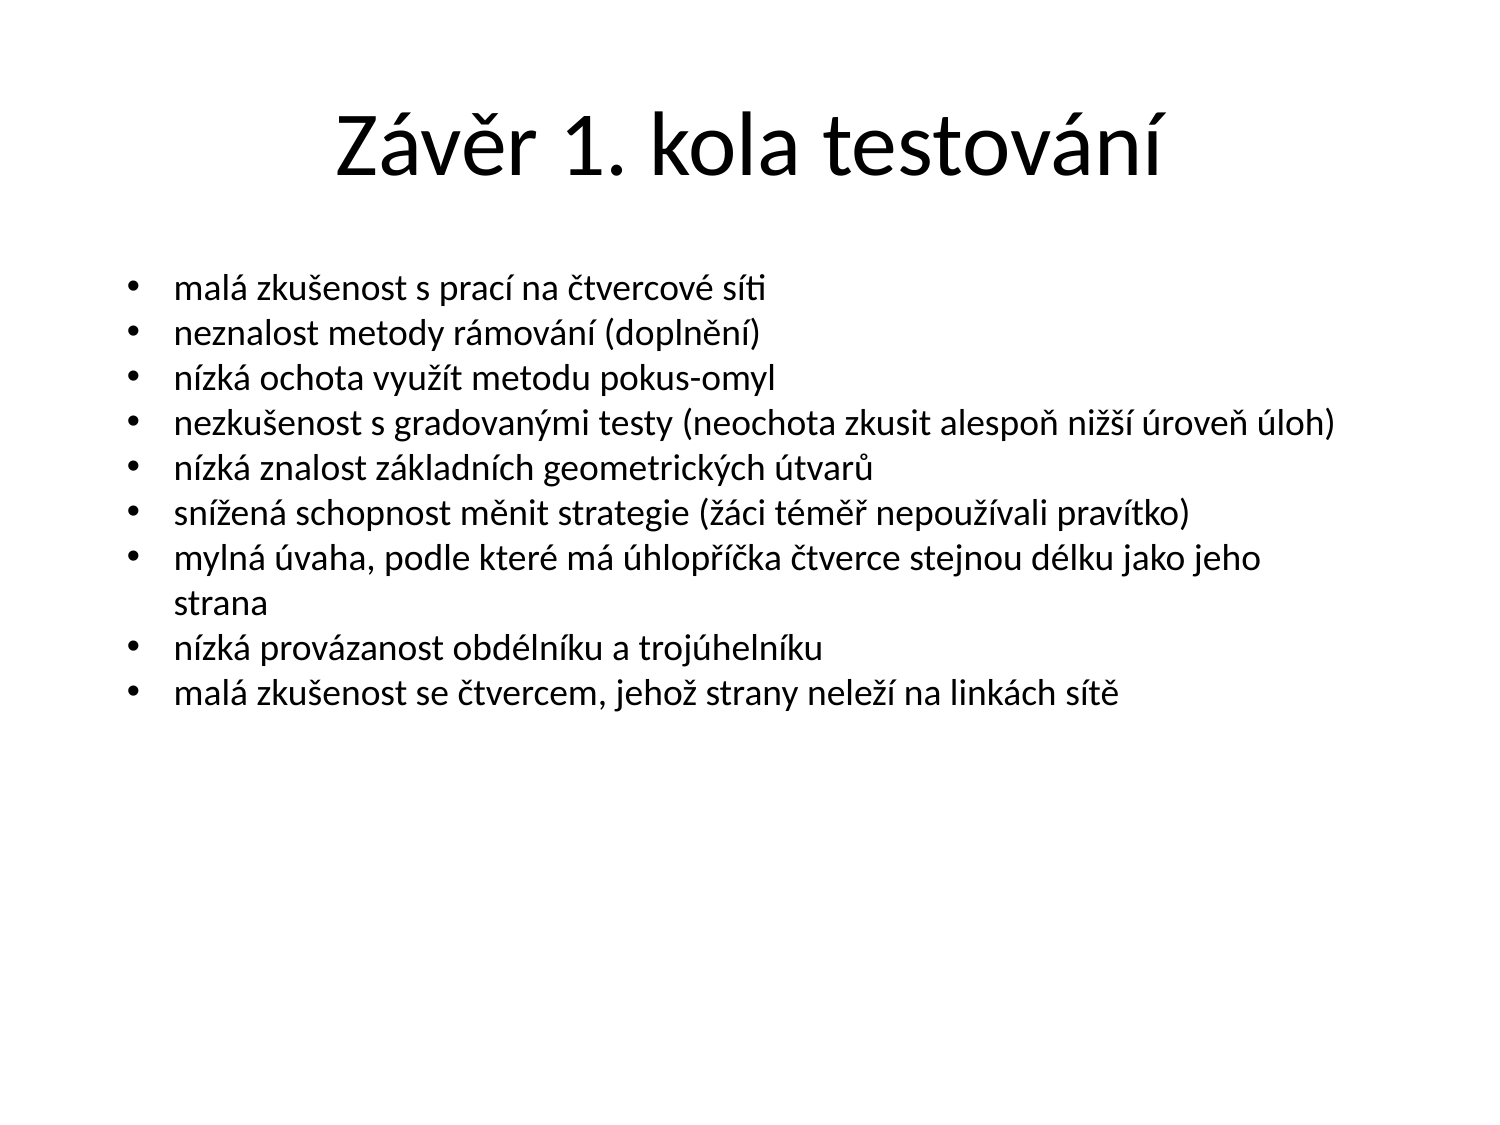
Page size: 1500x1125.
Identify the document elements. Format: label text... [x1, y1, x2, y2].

title Závěr 1. kola testování [75, 45, 1425, 233]
text_box malá zkušenost s prací na čtvercové síti neznalost metody rámování (doplnění) nízká ochota využít metodu pokus-omyl nezkušenost s gradovanými testy (neochota zkusit alespoň nižší úroveň úloh) nízká znalost základních geometrických útvarů snížená schopnost měnit strategie (žáci téměř nepoužívali pravítko) mylná úvaha, podle které má úhlopříčka čtverce stejnou délku jako jeho strana nízká provázanost obdélníku a trojúhelníku malá zkušenost se čtvercem, jehož strany neleží na linkách sítě [112, 255, 1353, 721]
